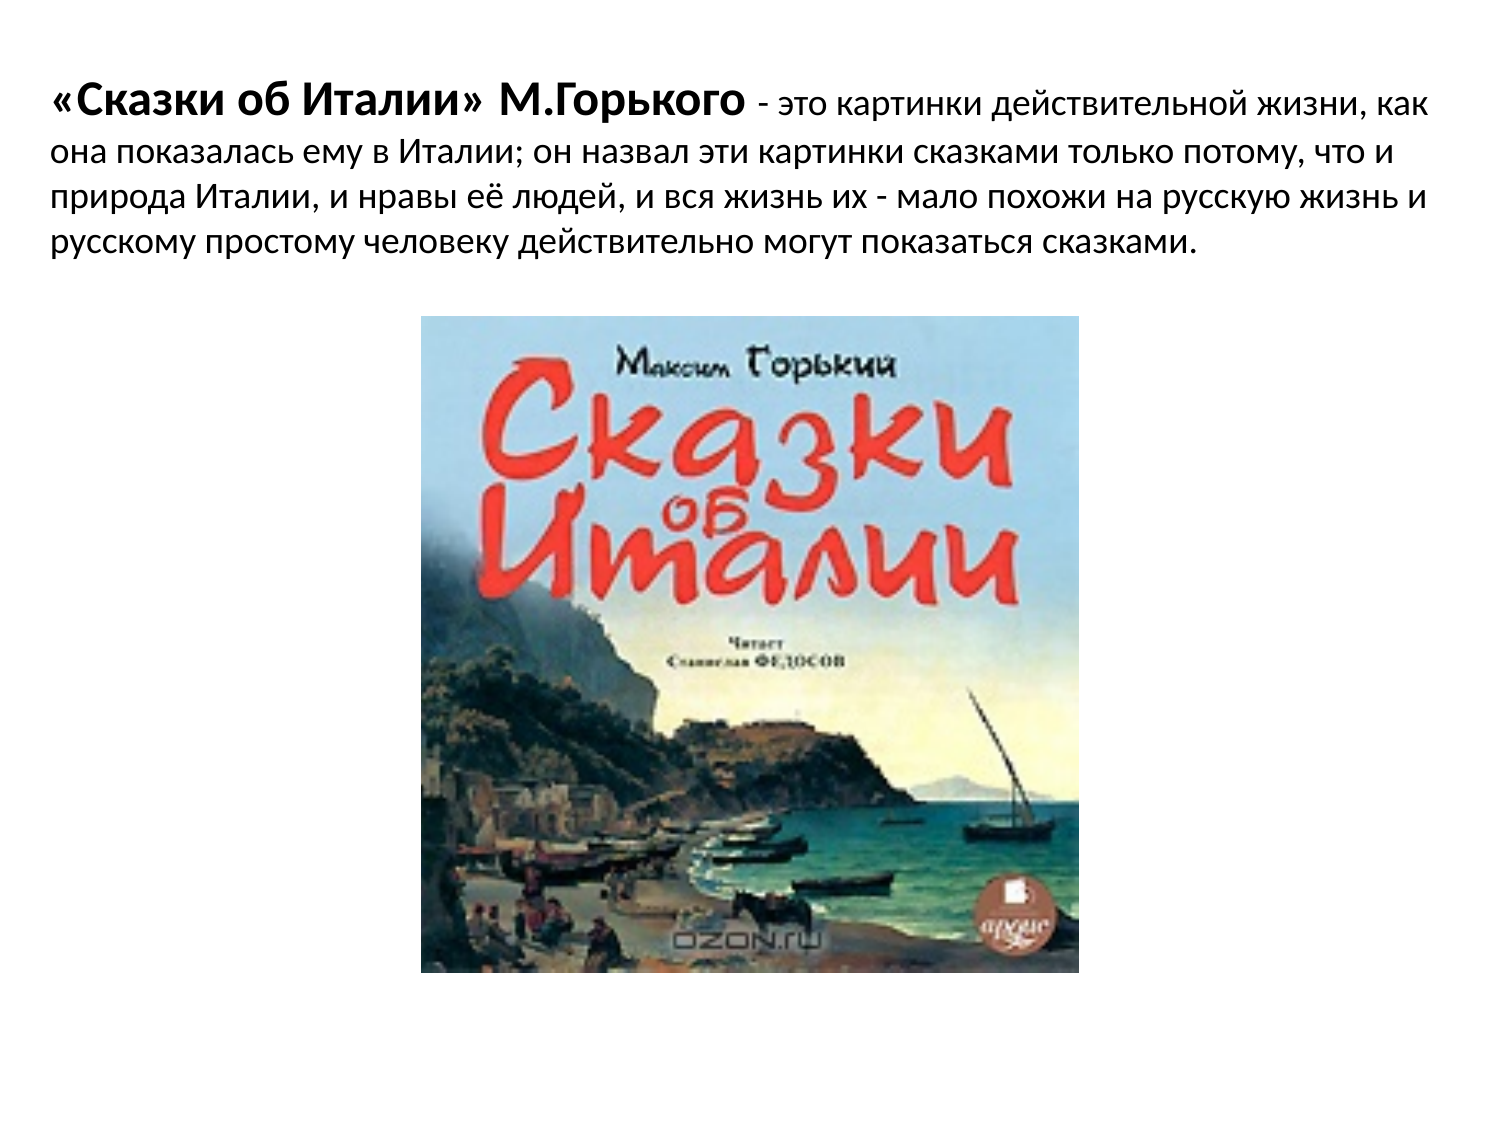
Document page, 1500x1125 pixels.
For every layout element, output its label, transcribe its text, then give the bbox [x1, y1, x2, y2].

text_box «Сказки об Италии» М.Горького - это картинки действительной жизни, как она показалась ему в Италии; он назвал эти картинки сказками только потому, что и природа Италии, и нравы её людей, и вся жизнь их - мало похожи на русскую жизнь и русскому простому человеку действительно могут показаться сказками. [35, 58, 1477, 269]
picture [421, 316, 1079, 973]
